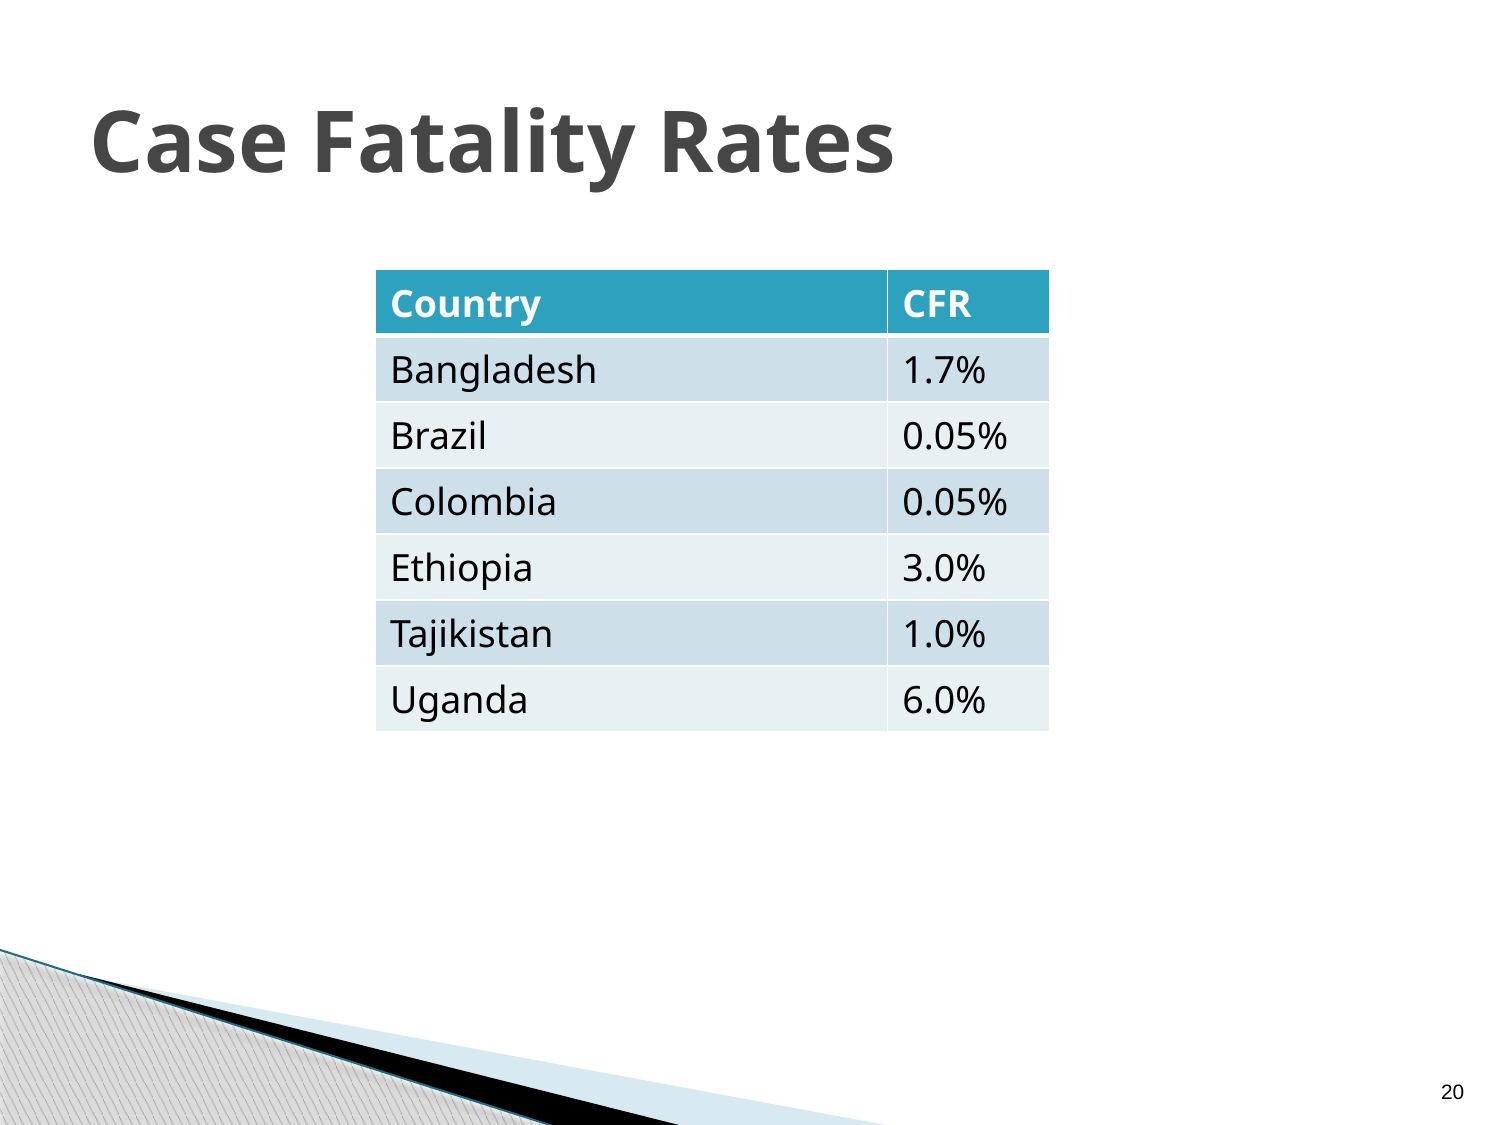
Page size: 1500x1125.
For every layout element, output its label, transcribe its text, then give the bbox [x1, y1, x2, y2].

table_cell 6.0% [888, 667, 1049, 731]
table_cell 0.05% [888, 403, 1049, 467]
table_cell Uganda [376, 667, 887, 731]
table_cell 1.0% [888, 601, 1049, 665]
table_cell 3.0% [888, 535, 1049, 599]
table_cell 1.7% [888, 338, 1049, 401]
title Case Fatality Rates [75, 45, 1425, 233]
slide_number 20 [1418, 1051, 1479, 1112]
table_cell Tajikistan [376, 601, 887, 665]
table_cell Ethiopia [376, 535, 887, 599]
table_cell Colombia [376, 469, 887, 533]
table_cell Bangladesh [376, 338, 887, 401]
table_cell Brazil [376, 403, 887, 467]
table_header Country [376, 270, 887, 333]
table_cell 0.05% [888, 469, 1049, 533]
table_header CFR [888, 270, 1049, 333]
